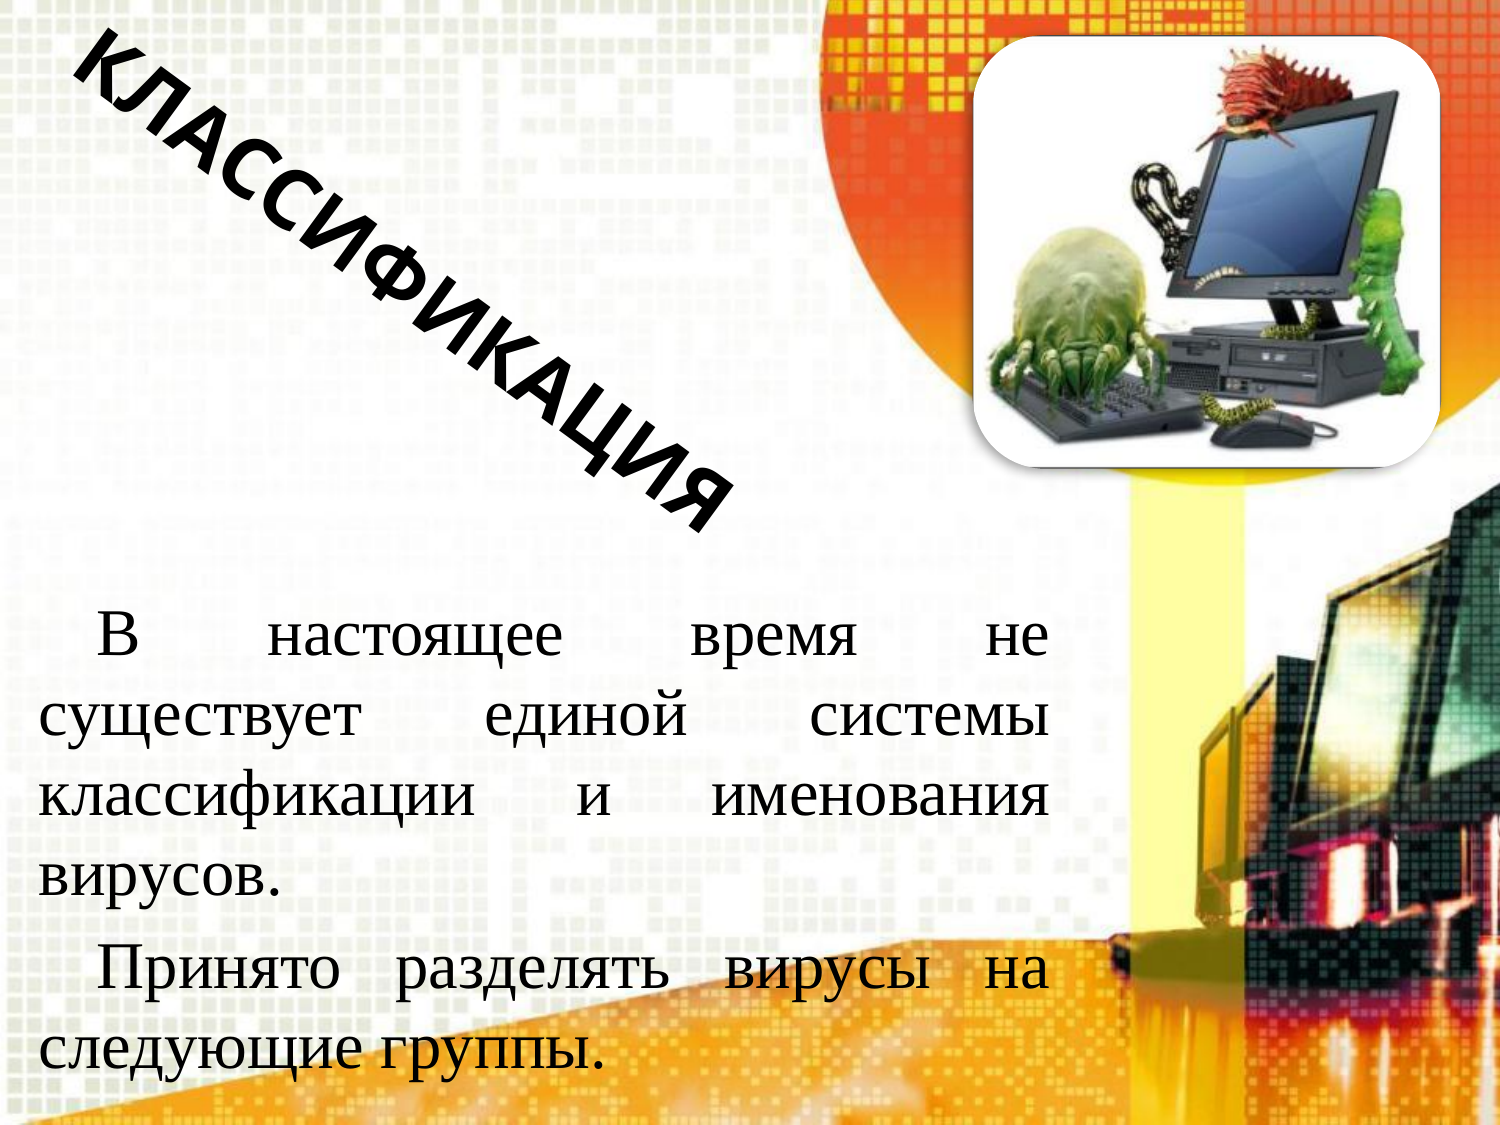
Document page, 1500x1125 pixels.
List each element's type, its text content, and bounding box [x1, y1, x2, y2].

picture [0, 0, 1500, 1125]
list В настоящее время не существует единой системы классификации и именования вирусов. Принято разделять вирусы на следующие группы. [23, 562, 1067, 1091]
title Классификация [22, 0, 923, 690]
